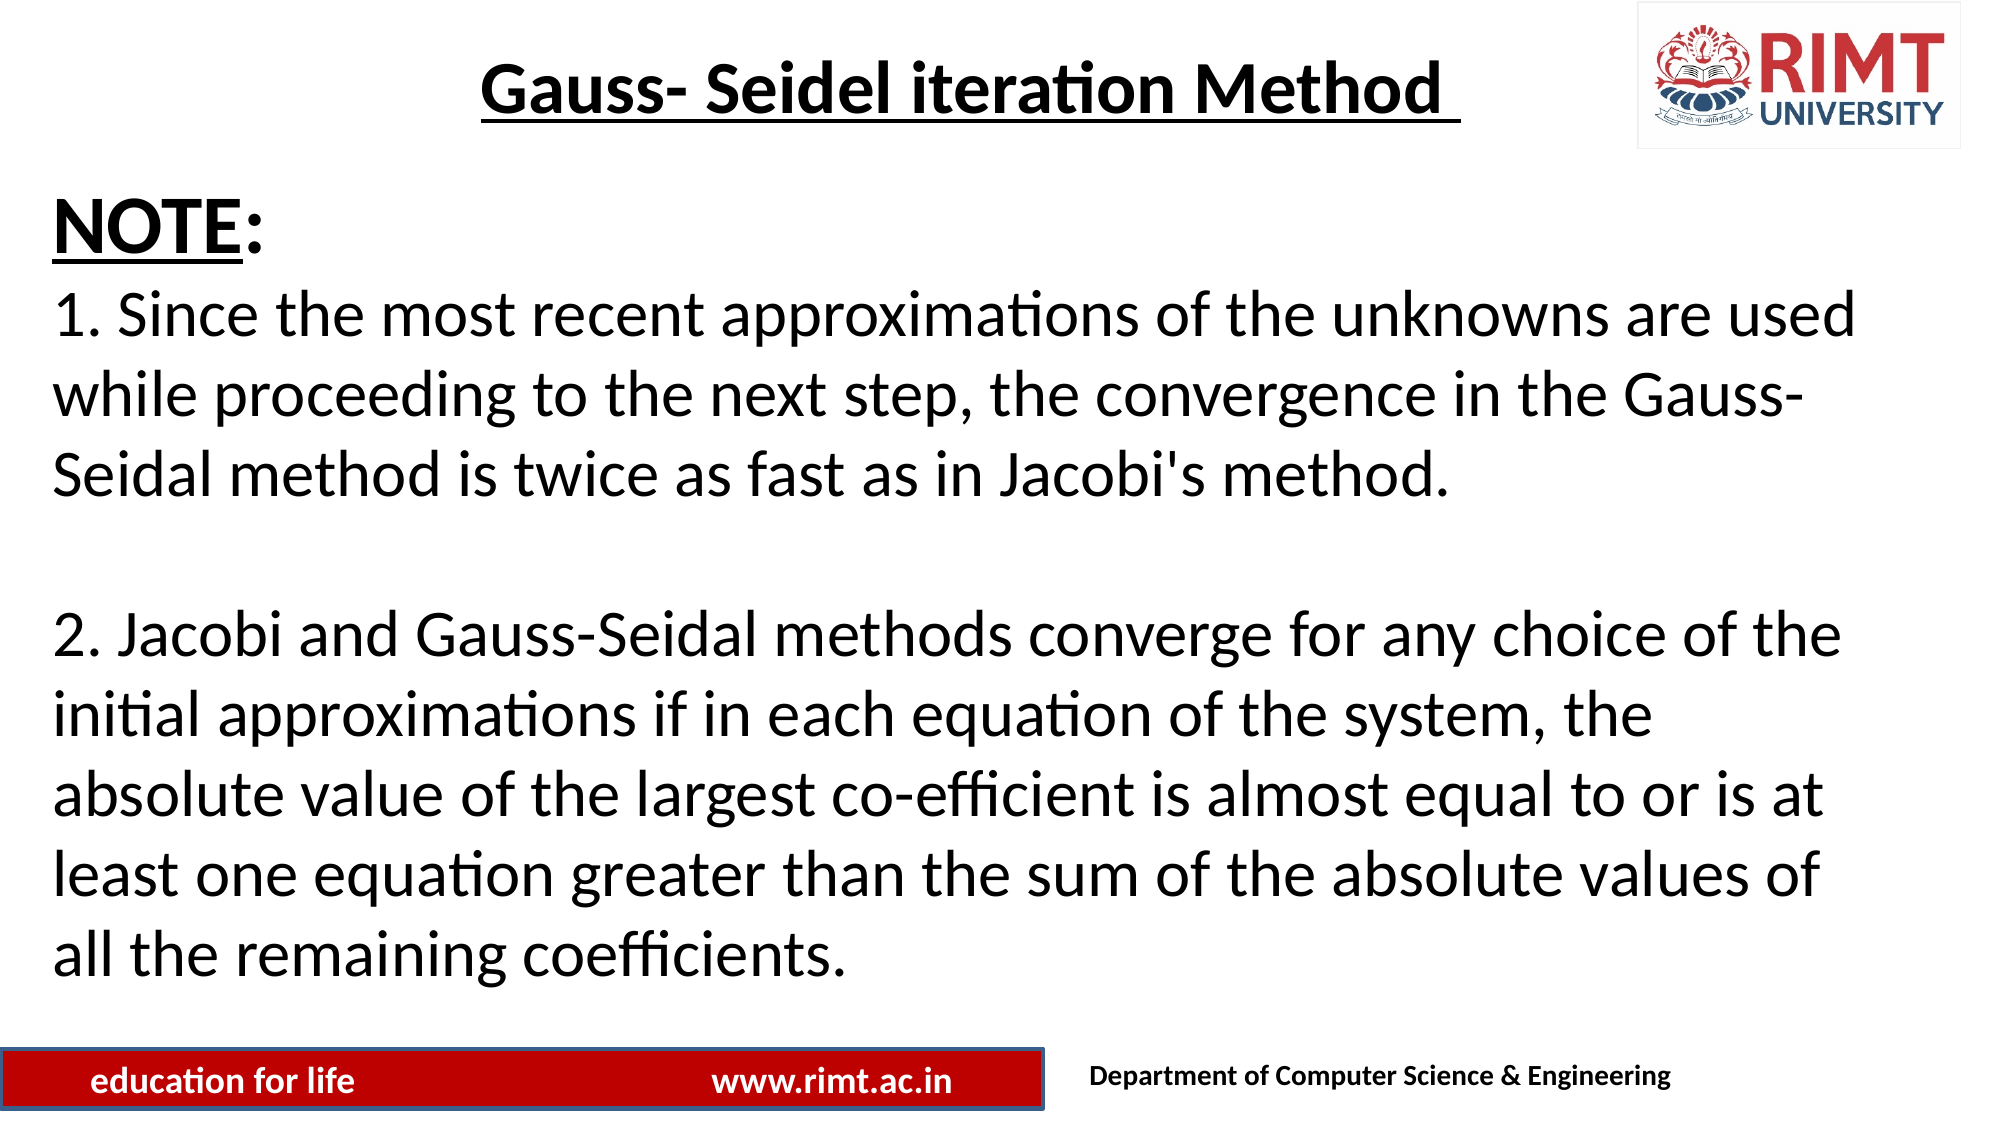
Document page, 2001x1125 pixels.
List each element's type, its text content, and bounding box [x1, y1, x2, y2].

text_box NOTE: 1. Since the most recent approximations of the unknowns are used while proceeding to the next step, the convergence in the Gauss-Seidal method is twice as fast as in Jacobi's method. 2. Jacobi and Gauss-Seidal methods converge for any choice of the initial approximations if in each equation of the system, the absolute value of the largest co-efficient is almost equal to or is at least one equation greater than the sum of the absolute values of all the remaining coefficients. [37, 162, 1875, 997]
text_box Gauss- Seidel iteration Method [465, 31, 1477, 137]
text_box Department of Computer Science & Engineering [1042, 1044, 1718, 1104]
text_box education for life www.rimt.ac.in [0, 1047, 1045, 1111]
picture [1637, 1, 1961, 149]
